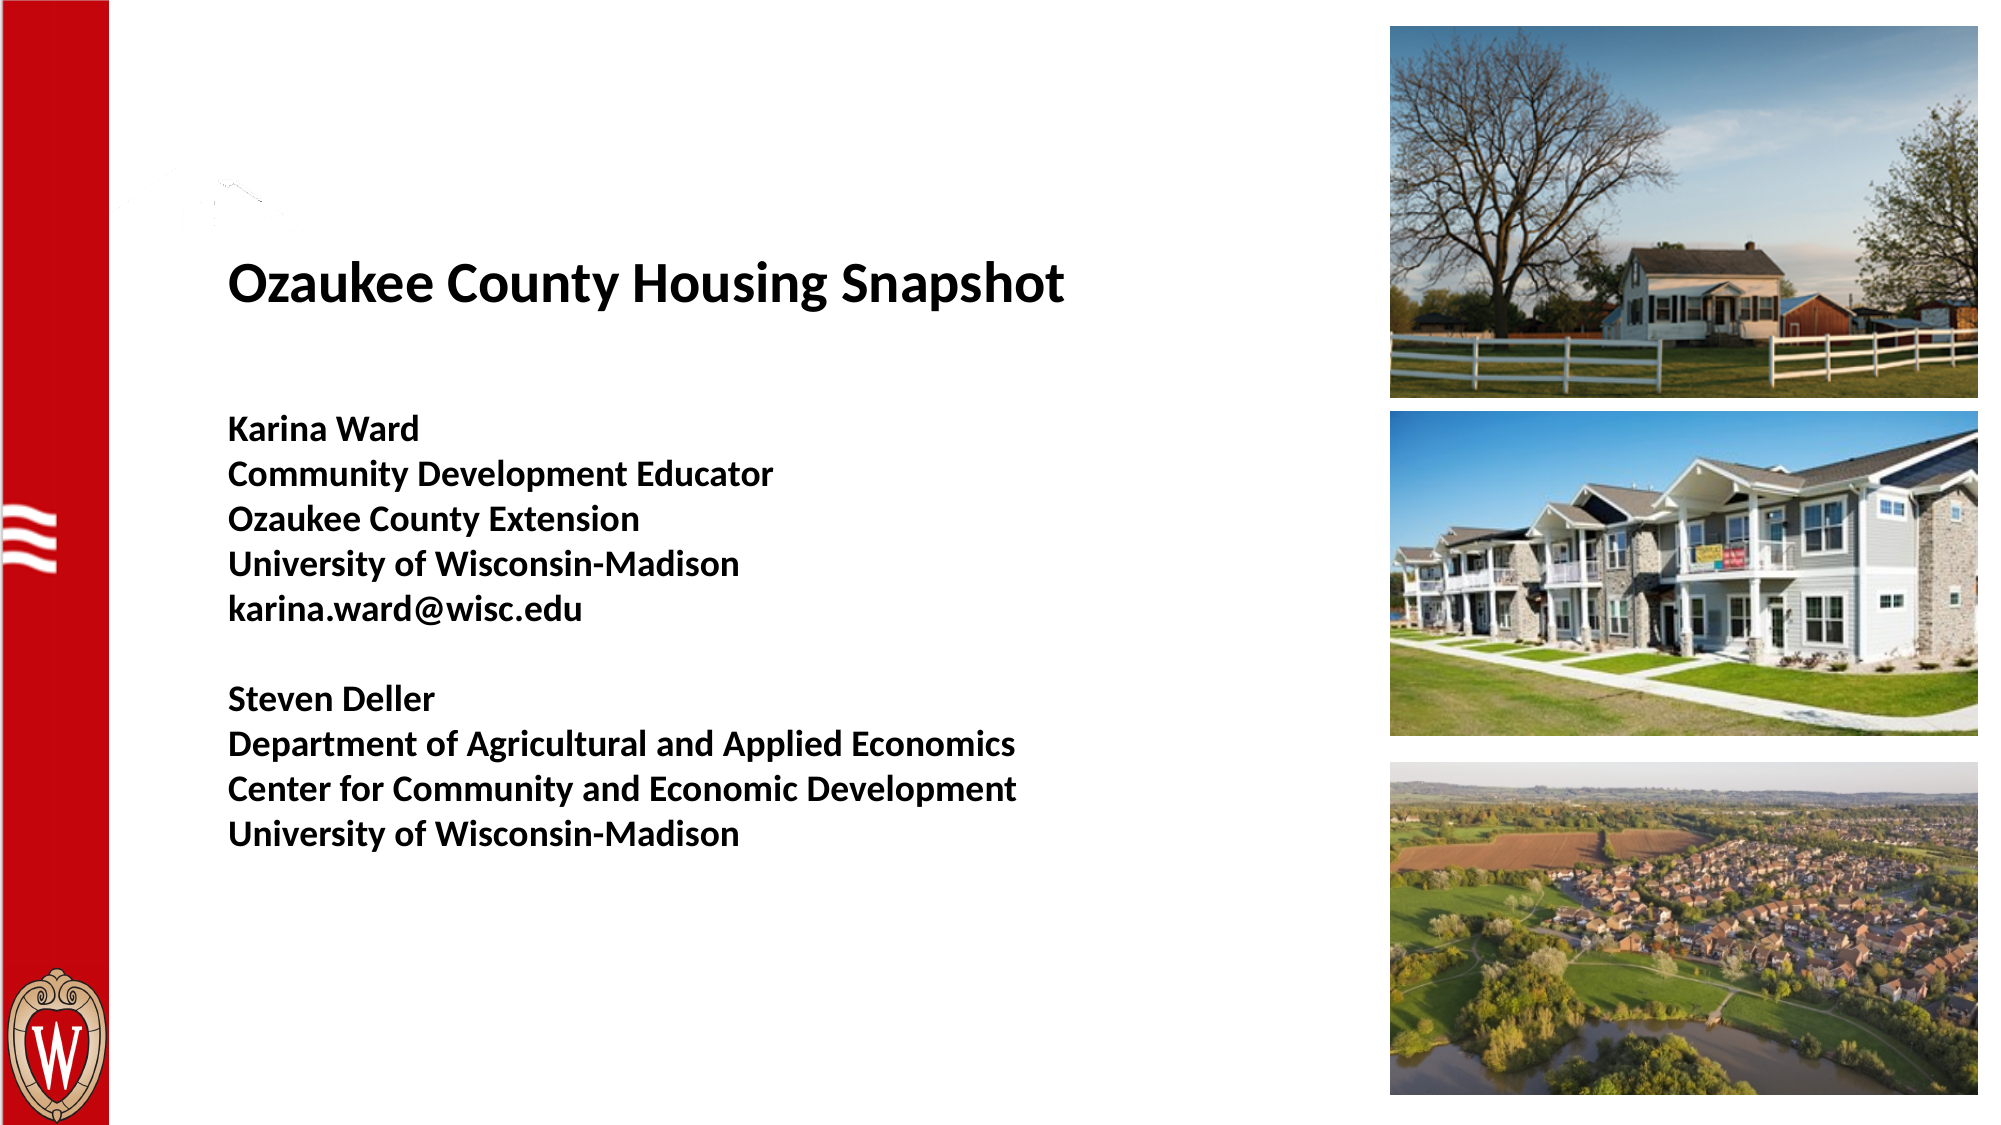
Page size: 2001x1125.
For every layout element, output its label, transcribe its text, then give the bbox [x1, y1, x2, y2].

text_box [0, 0, 109, 1125]
picture [1390, 762, 1978, 1095]
picture [109, 166, 310, 237]
text_box Ozaukee County Housing Snapshot Karina Ward Community Development Educator Ozaukee County Extension University of Wisconsin-Madison karina.ward@wisc.edu Steven Deller Department of Agricultural and Applied Economics Center for Community and Economic Development University of Wisconsin-Madison [213, 237, 1202, 907]
picture [1390, 26, 1978, 398]
picture [1390, 411, 1978, 736]
text_box Steven Deller Center for Community and Economic Development Department of Agricultural and Applied Economics University of Wisconsin-Madison [109, 735, 830, 930]
